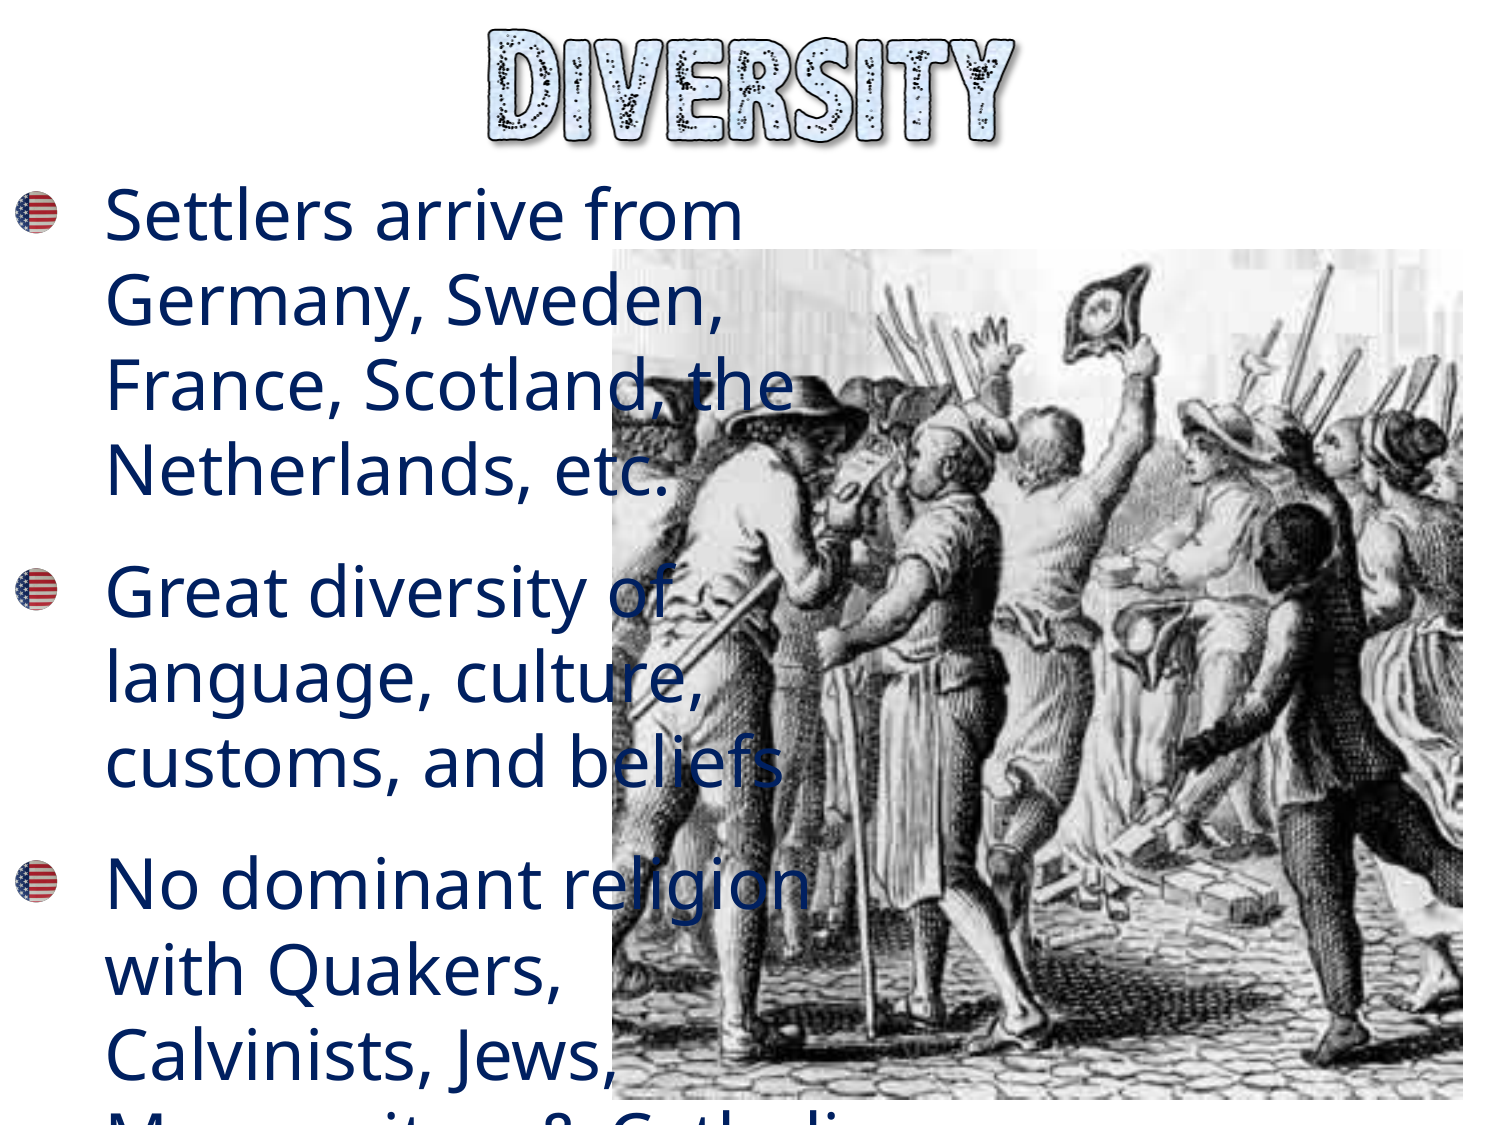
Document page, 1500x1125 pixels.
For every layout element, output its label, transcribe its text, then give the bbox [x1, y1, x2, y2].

picture [612, 249, 1463, 1101]
picture [14, 191, 58, 234]
picture [14, 860, 58, 903]
picture [0, 12, 1500, 183]
text_box Settlers arrive from Germany, Sweden, France, Scotland, the Netherlands, etc. Great diversity of language, culture, customs, and beliefs No dominant religion with Quakers, Calvinists, Jews, Mennonites, & Catholics [0, 190, 1000, 1125]
picture [14, 568, 58, 611]
